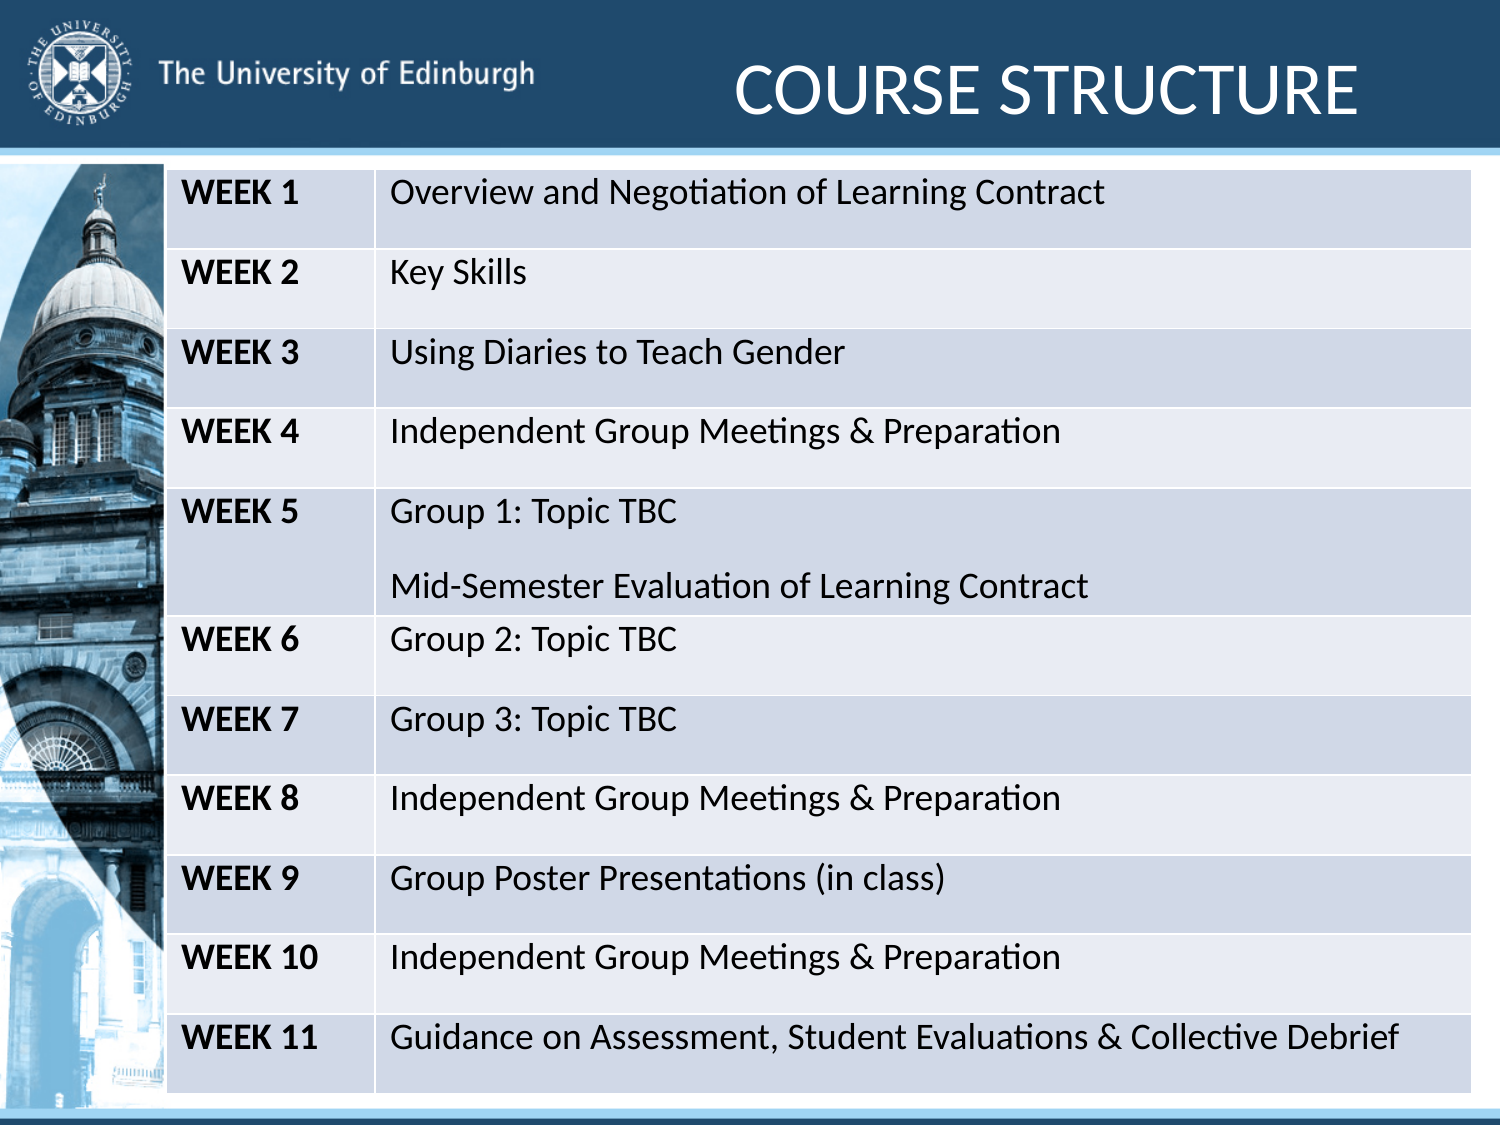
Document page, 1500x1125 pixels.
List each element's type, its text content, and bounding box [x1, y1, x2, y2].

table_cell WEEK 3 [167, 329, 374, 407]
table_cell WEEK 11 [167, 1015, 374, 1093]
table_cell WEEK 5 [167, 489, 374, 615]
picture [0, 0, 1500, 1125]
table_header Overview and Negotiation of Learning Contract [376, 170, 1471, 248]
table_cell Key Skills [376, 250, 1471, 328]
table_cell WEEK 8 [167, 776, 374, 854]
table_cell WEEK 6 [167, 617, 374, 695]
table_cell WEEK 7 [167, 696, 374, 774]
table_cell Independent Group Meetings & Preparation [376, 409, 1471, 487]
table_cell Independent Group Meetings & Preparation [376, 776, 1471, 854]
table_cell Group 3: Topic TBC [376, 696, 1471, 774]
title COURSE STRUCTURE [719, 0, 1472, 168]
table_cell WEEK 10 [167, 935, 374, 1013]
table_cell Group 2: Topic TBC [376, 617, 1471, 695]
table_cell WEEK 9 [167, 856, 374, 933]
table_cell Group Poster Presentations (in class) [376, 856, 1471, 933]
table_cell Guidance on Assessment, Student Evaluations & Collective Debrief [376, 1015, 1471, 1093]
table_cell Using Diaries to Teach Gender [376, 329, 1471, 407]
table_header WEEK 1 [167, 170, 374, 248]
table_cell WEEK 2 [167, 250, 374, 328]
table_cell WEEK 4 [167, 409, 374, 487]
table_cell Group 1: Topic TBC Mid-Semester Evaluation of Learning Contract [376, 489, 1471, 615]
table_cell Independent Group Meetings & Preparation [376, 935, 1471, 1013]
